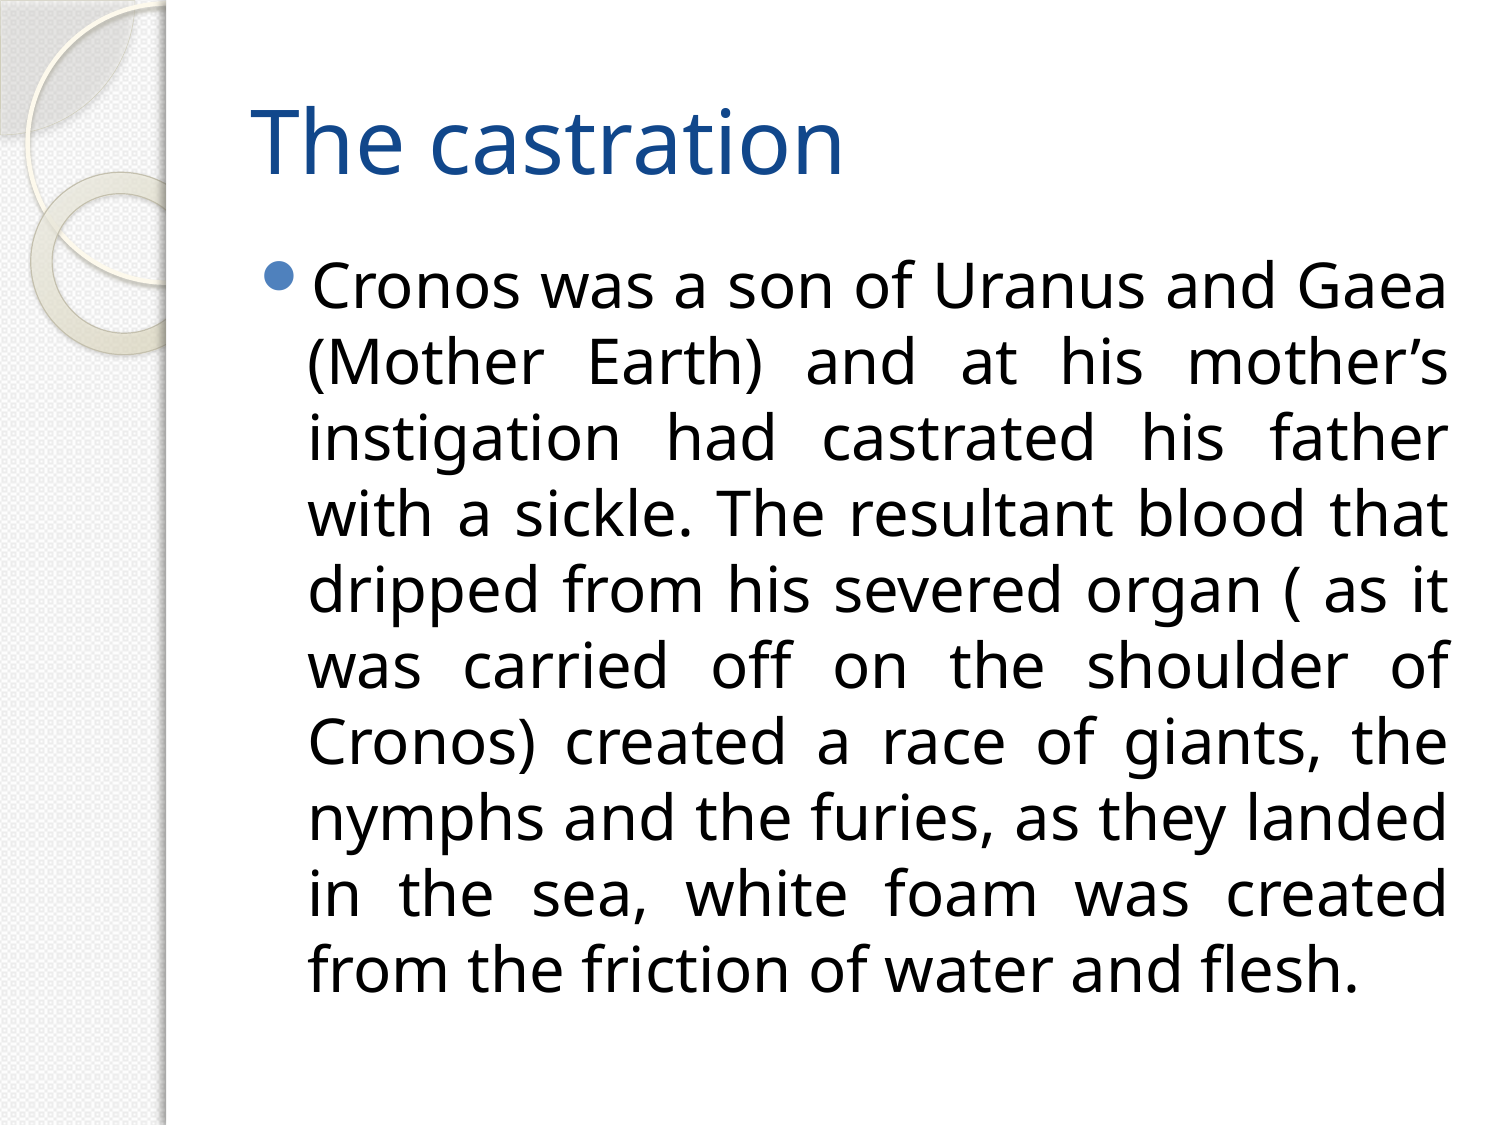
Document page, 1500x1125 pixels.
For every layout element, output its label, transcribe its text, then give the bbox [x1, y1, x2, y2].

list Cronos was a son of Uranus and Gaea (Mother Earth) and at his mother’s instigation had castrated his father with a sickle. The resultant blood that dripped from his severed organ ( as it was carried off on the shoulder of Cronos) created a race of giants, the nymphs and the furies, as they landed in the sea, white foam was created from the friction of water and flesh. [235, 237, 1466, 1025]
title The castration [235, 45, 1466, 233]
